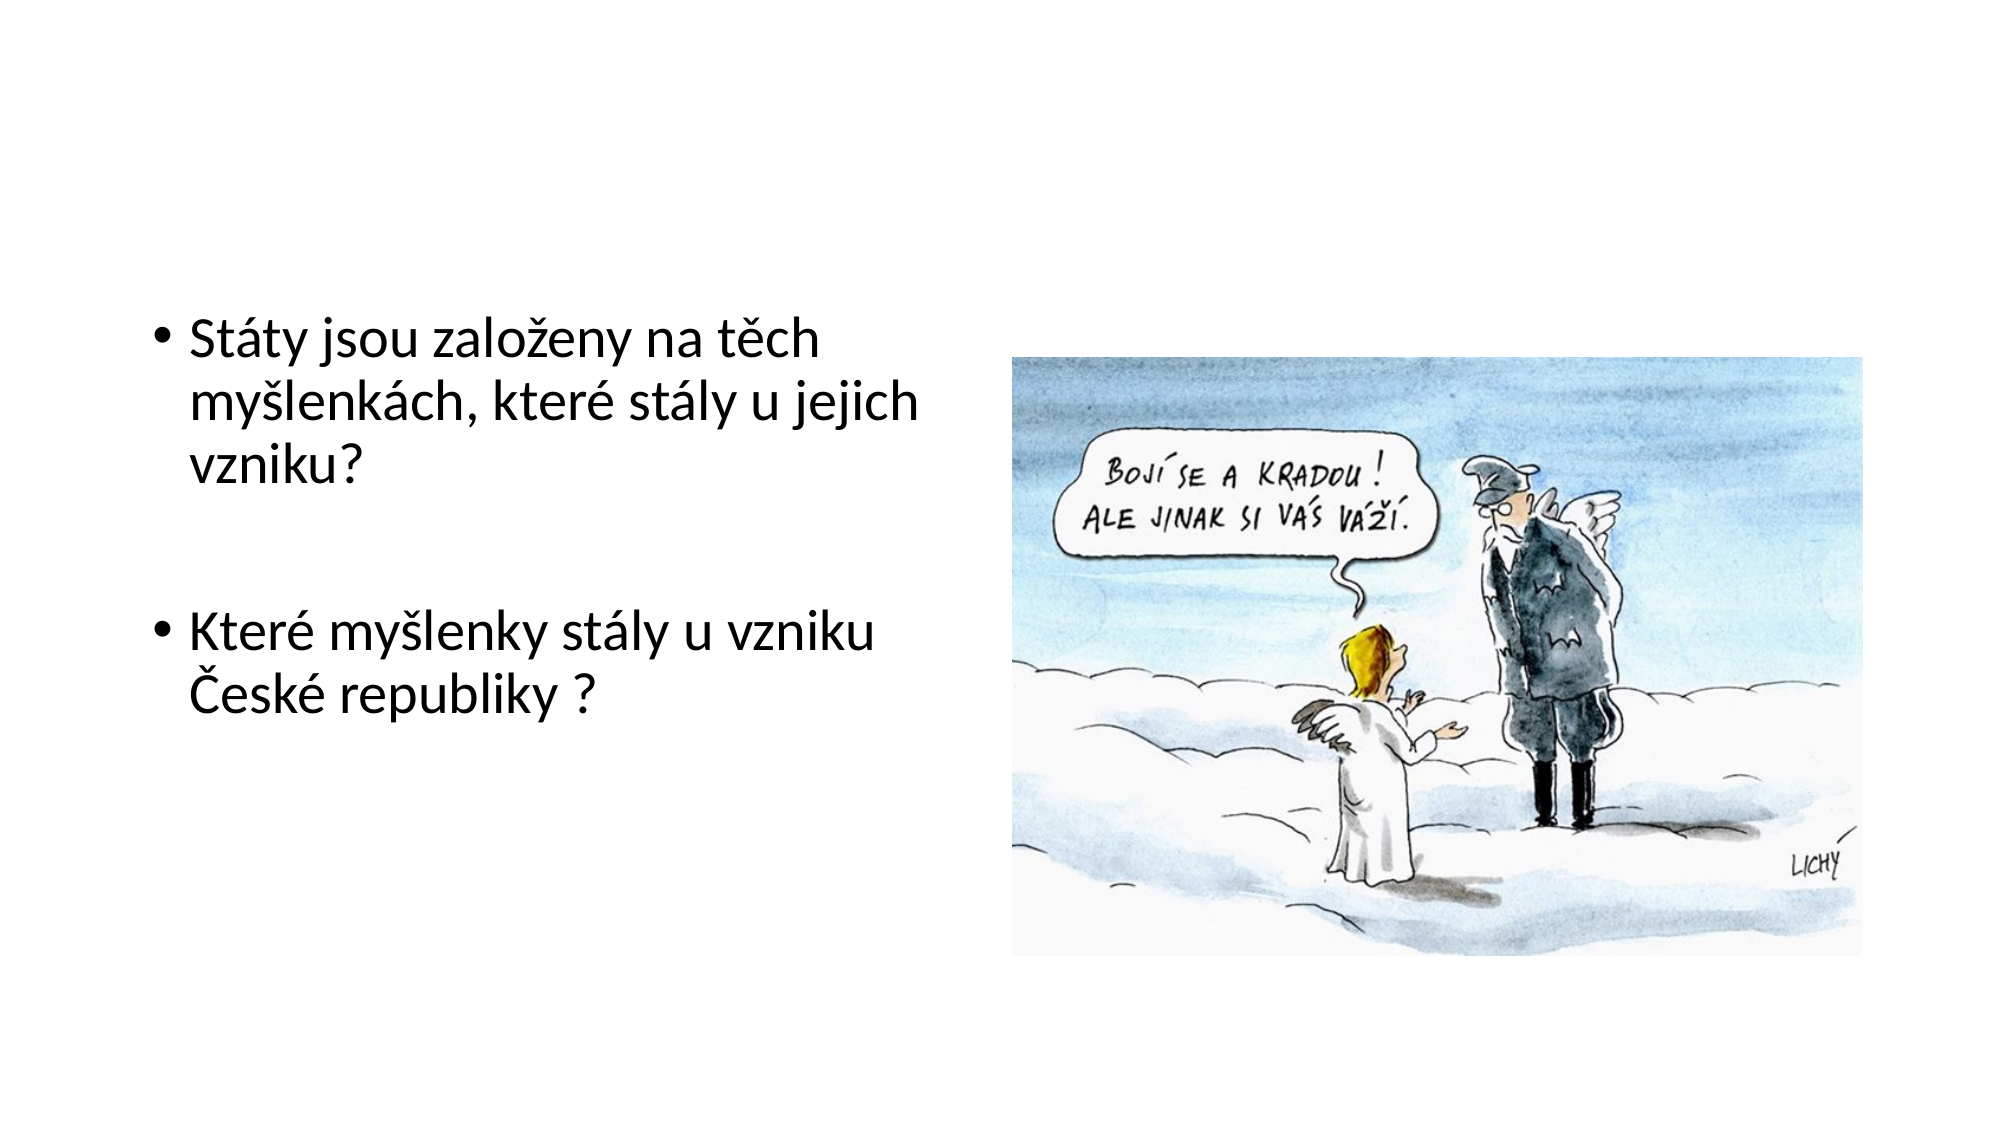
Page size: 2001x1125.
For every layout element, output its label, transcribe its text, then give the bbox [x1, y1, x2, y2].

list Státy jsou založeny na těch myšlenkách, které stály u jejich vzniku? Které myšlenky stály u vzniku České republiky ? [137, 299, 988, 1014]
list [1012, 357, 1863, 956]
